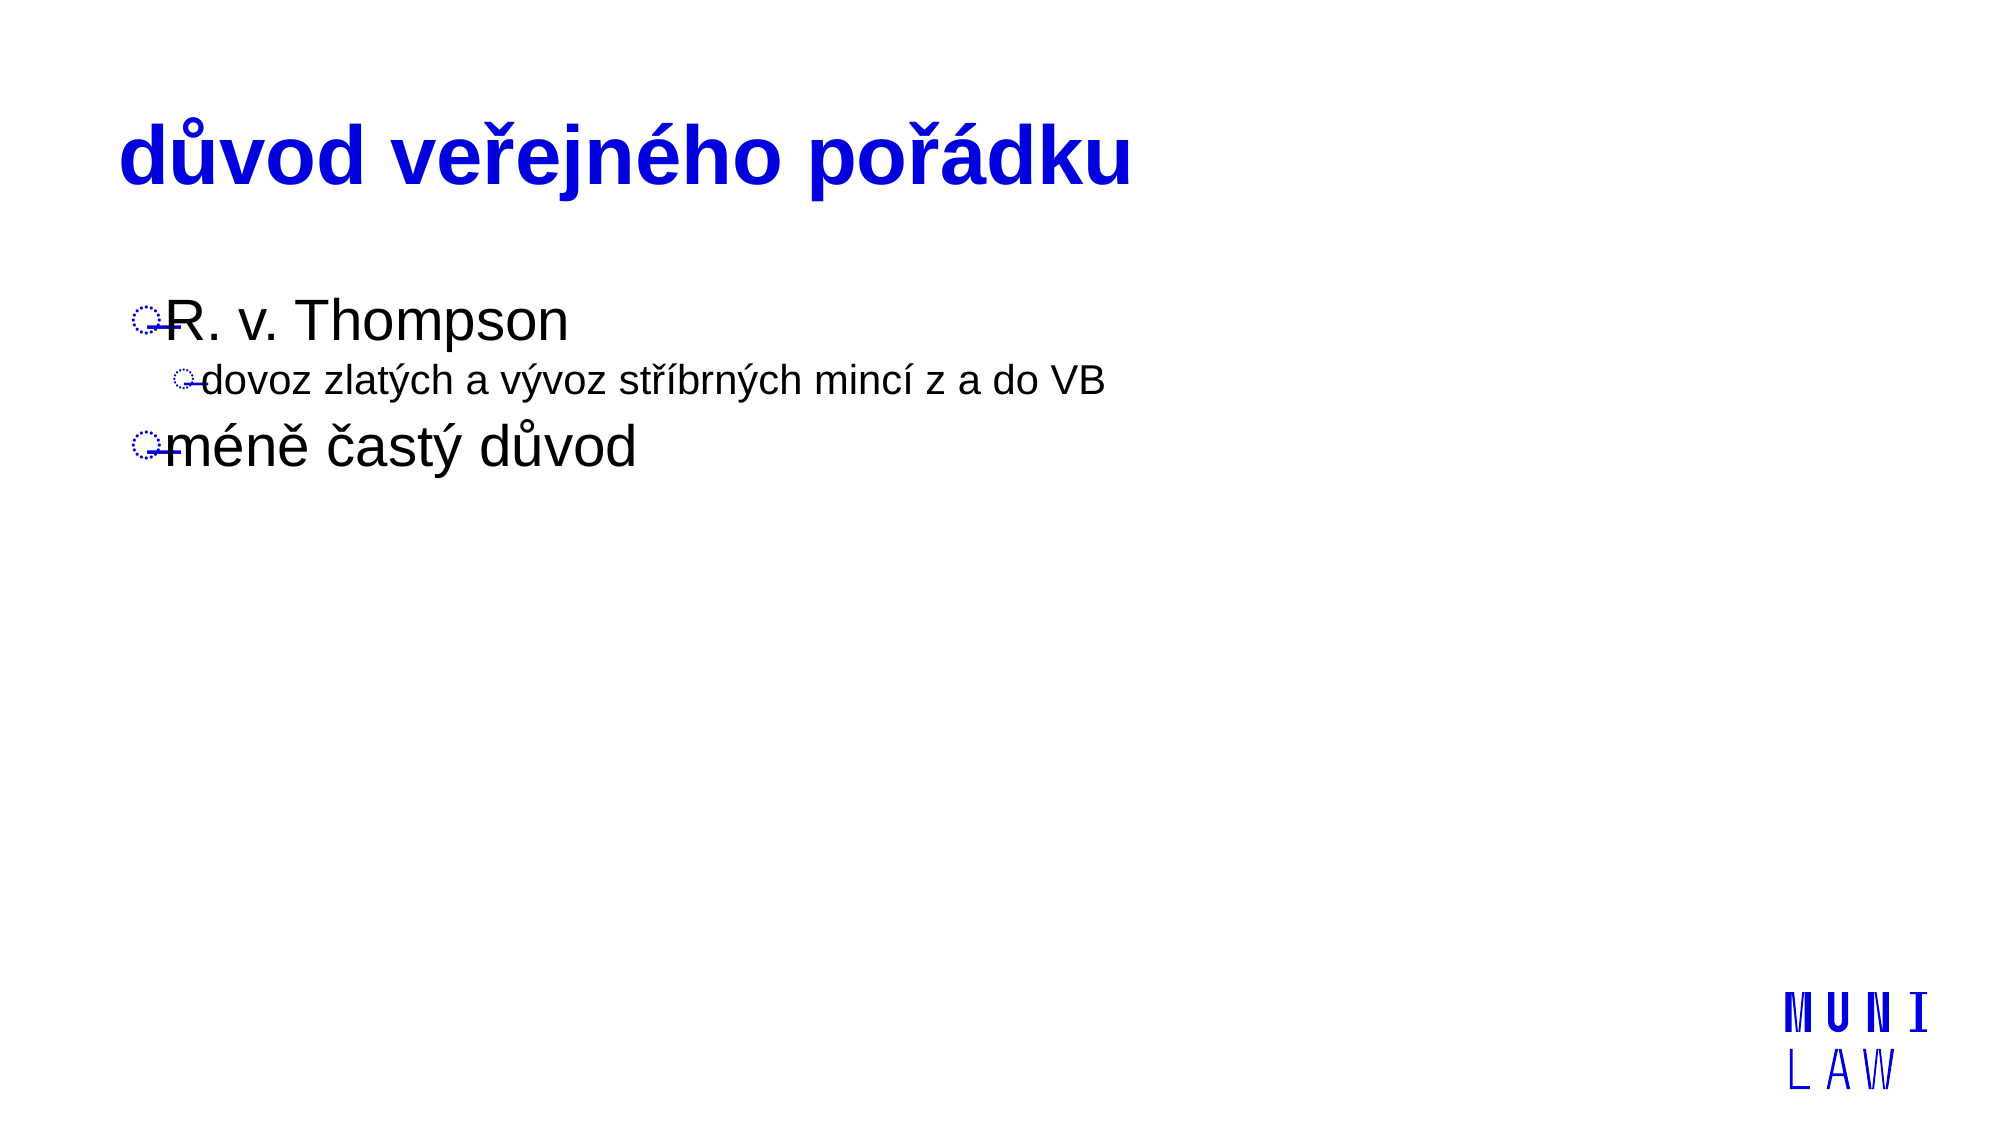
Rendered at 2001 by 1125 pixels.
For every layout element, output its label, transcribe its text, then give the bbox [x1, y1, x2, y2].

list R. v. Thompson dovoz zlatých a vývoz stříbrných mincí z a do VB méně častý důvod [118, 277, 1883, 957]
title důvod veřejného pořádku [118, 118, 1883, 193]
